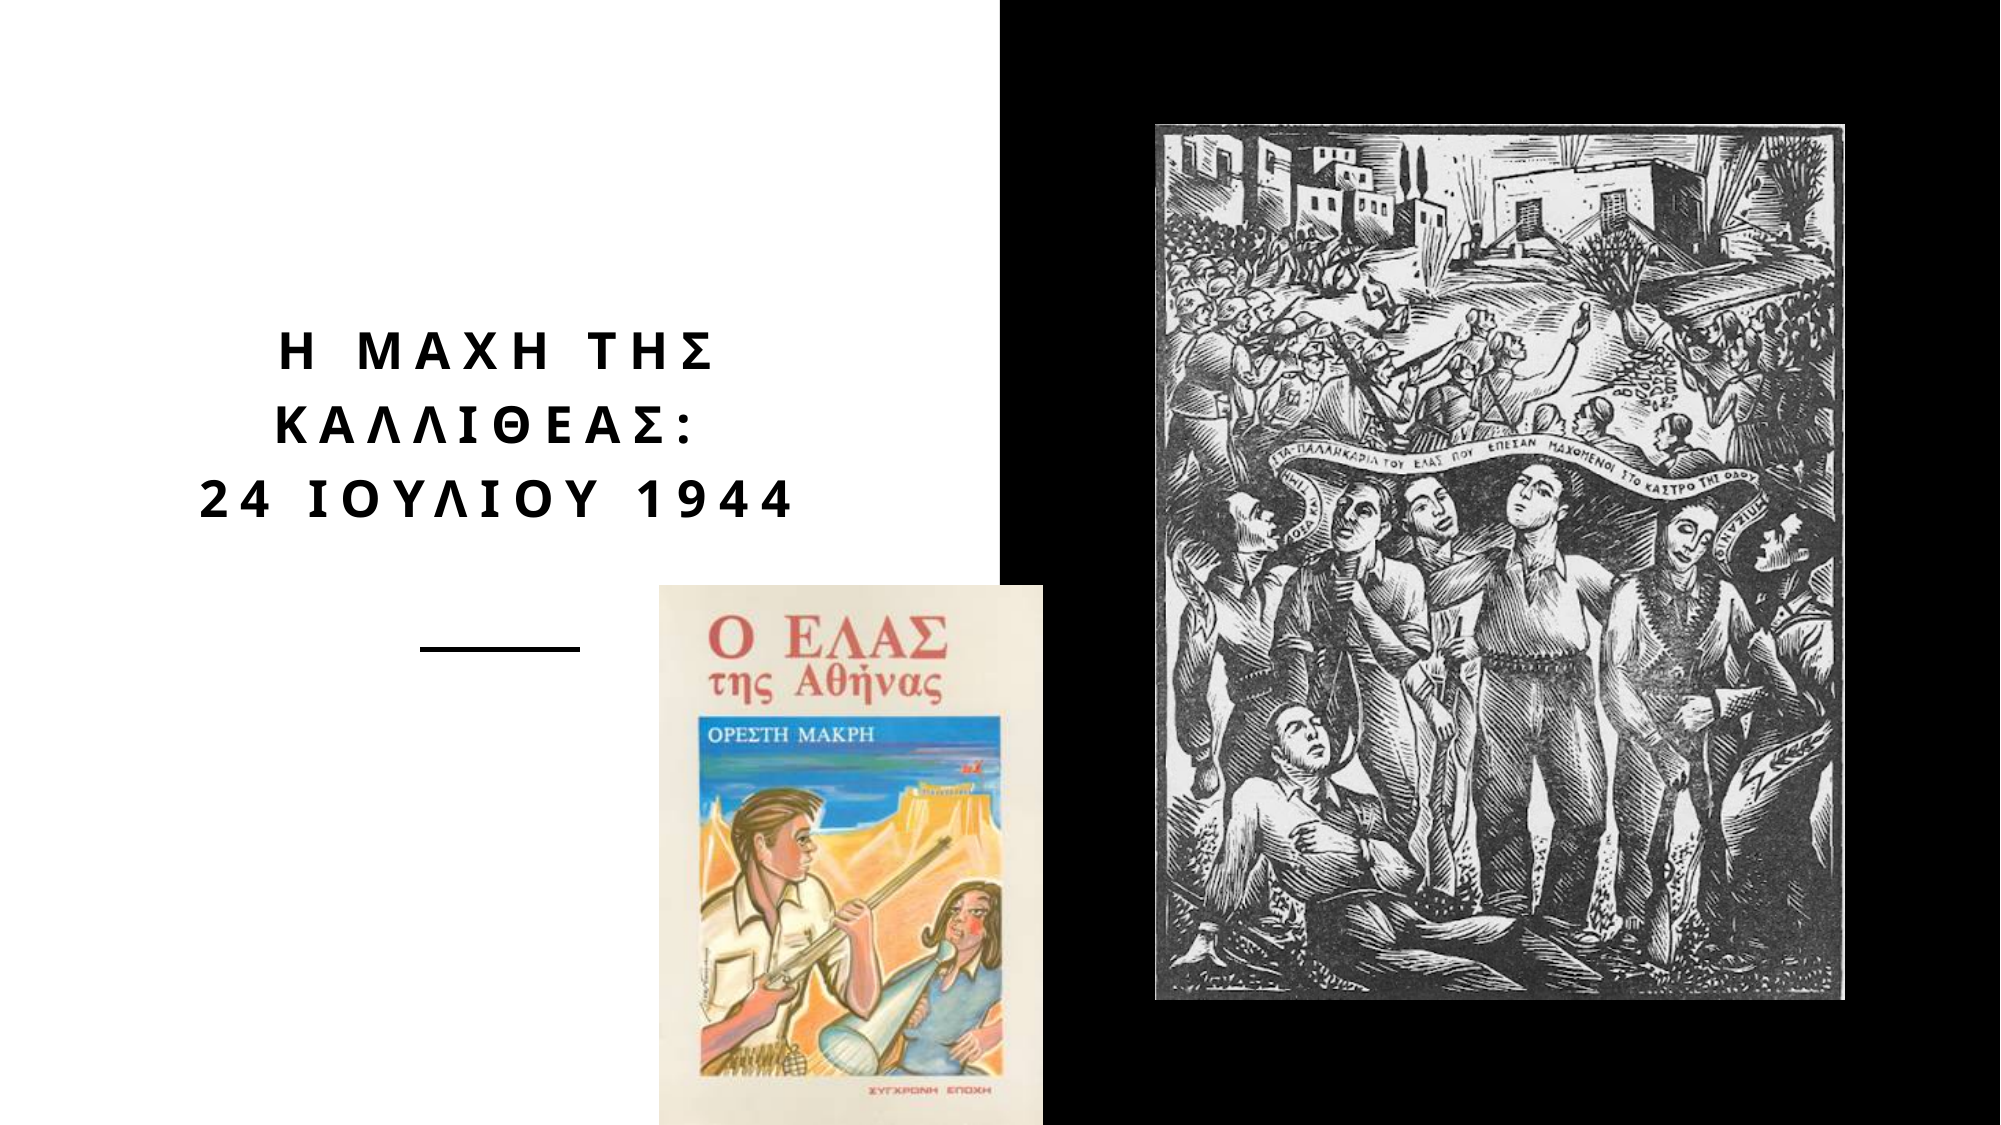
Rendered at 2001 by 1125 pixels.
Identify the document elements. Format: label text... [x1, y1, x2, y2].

text_box [0, 0, 999, 1125]
picture [659, 585, 1043, 1125]
text_box [999, 0, 2000, 1125]
title Η μαχη της καλλιθεασ: 24 ιουλιου 1944 [178, 235, 825, 597]
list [1155, 124, 1845, 1001]
